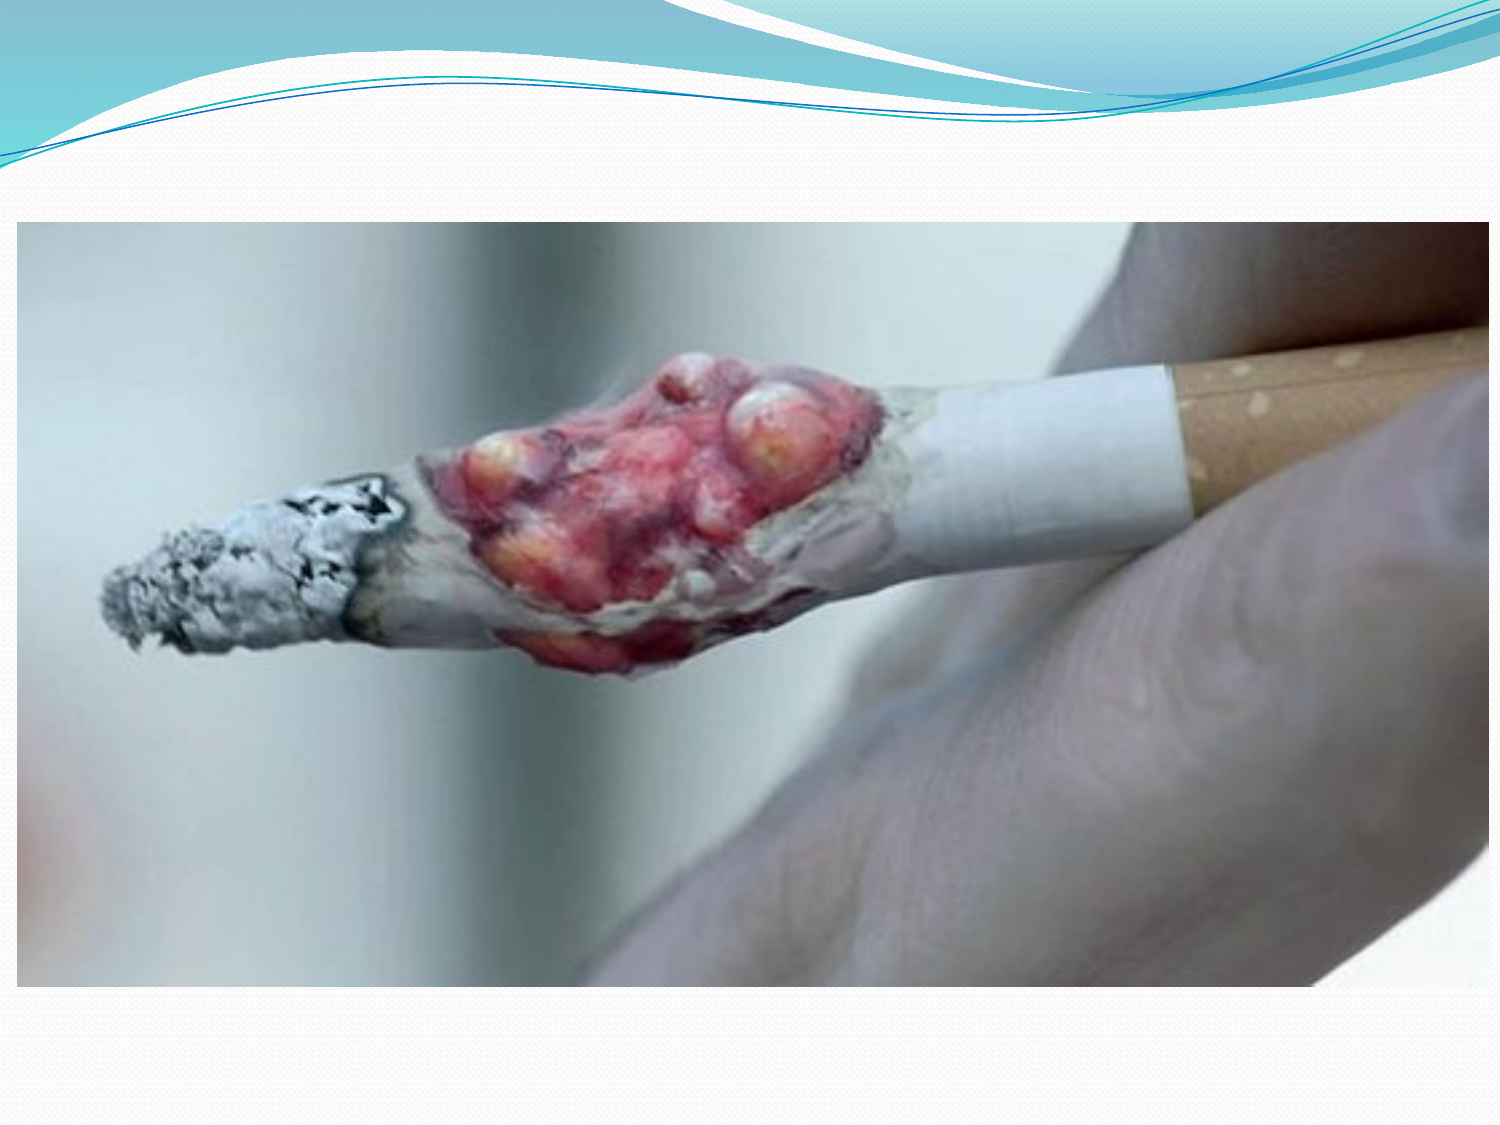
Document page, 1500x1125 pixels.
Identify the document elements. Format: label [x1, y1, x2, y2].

picture [17, 222, 1489, 988]
